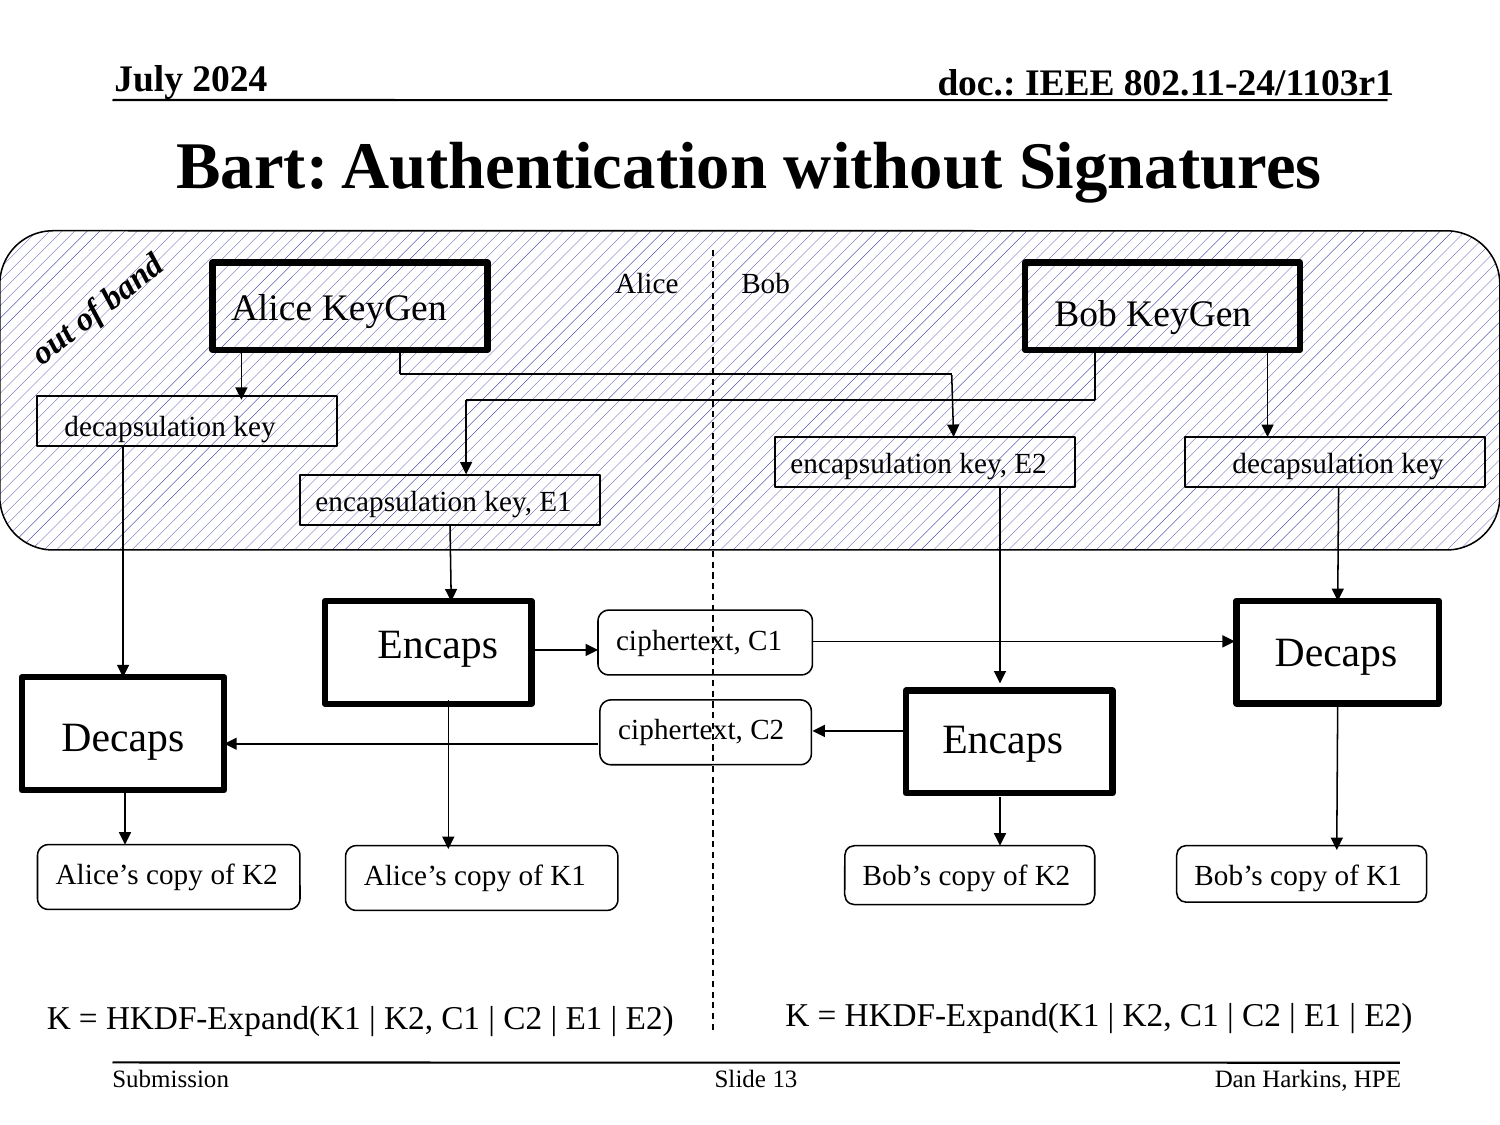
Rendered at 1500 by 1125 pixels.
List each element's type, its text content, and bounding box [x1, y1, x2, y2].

text_box Decaps [46, 702, 200, 767]
text_box [1025, 262, 1300, 350]
text_box Alice KeyGen [216, 275, 463, 336]
text_box Bob KeyGen [1039, 281, 1267, 342]
text_box Decaps [1259, 617, 1413, 683]
text_box Bob’s copy of K2 [844, 845, 1095, 905]
text_box [212, 262, 488, 350]
text_box Bob’s copy of K1 [1176, 845, 1427, 903]
footer Dan Harkins, HPE [878, 1061, 1402, 1093]
text_box Alice’s copy of K2 [37, 844, 301, 910]
text_box Encaps [927, 704, 1078, 770]
text_box ciphertext, C1 [597, 610, 708, 675]
text_box out of band [5, 227, 187, 387]
text_box [1063, 436, 1075, 487]
text_box K = HKDF-Expand(K1 | K2, C1 | C2 | E1 | E2) [32, 988, 690, 1044]
text_box decapsulation key [1217, 436, 1460, 487]
text_box encapsulation key, E1 [300, 474, 588, 525]
text_box [0, 230, 712, 550]
text_box Bob [726, 256, 806, 307]
text_box ciphertext, C2 [717, 699, 812, 765]
text_box Alice’s copy of K1 [345, 845, 618, 911]
text_box decapsulation key [49, 399, 292, 450]
text_box K = HKDF-Expand(K1 | K2, C1 | C2 | E1 | E2) [770, 985, 1429, 1041]
text_box encapsulation key, E2 [775, 436, 1063, 487]
text_box [36, 395, 237, 446]
text_box [246, 395, 337, 446]
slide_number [114, 54, 423, 100]
text_box ciphertext, C1 [717, 610, 813, 675]
text_box [714, 230, 1500, 550]
text_box Encaps [362, 608, 514, 674]
title Bart: Authentication without Signatures [112, 74, 1388, 250]
text_box Alice [600, 256, 694, 307]
text_box [21, 677, 225, 791]
text_box [905, 690, 1113, 794]
text_box [1460, 437, 1485, 487]
text_box ciphertext, C2 [599, 699, 708, 765]
text_box [588, 474, 600, 525]
text_box [324, 601, 532, 704]
text_box [1236, 600, 1439, 704]
text_box [1184, 437, 1217, 487]
slide_number Slide 13 [712, 1061, 800, 1123]
